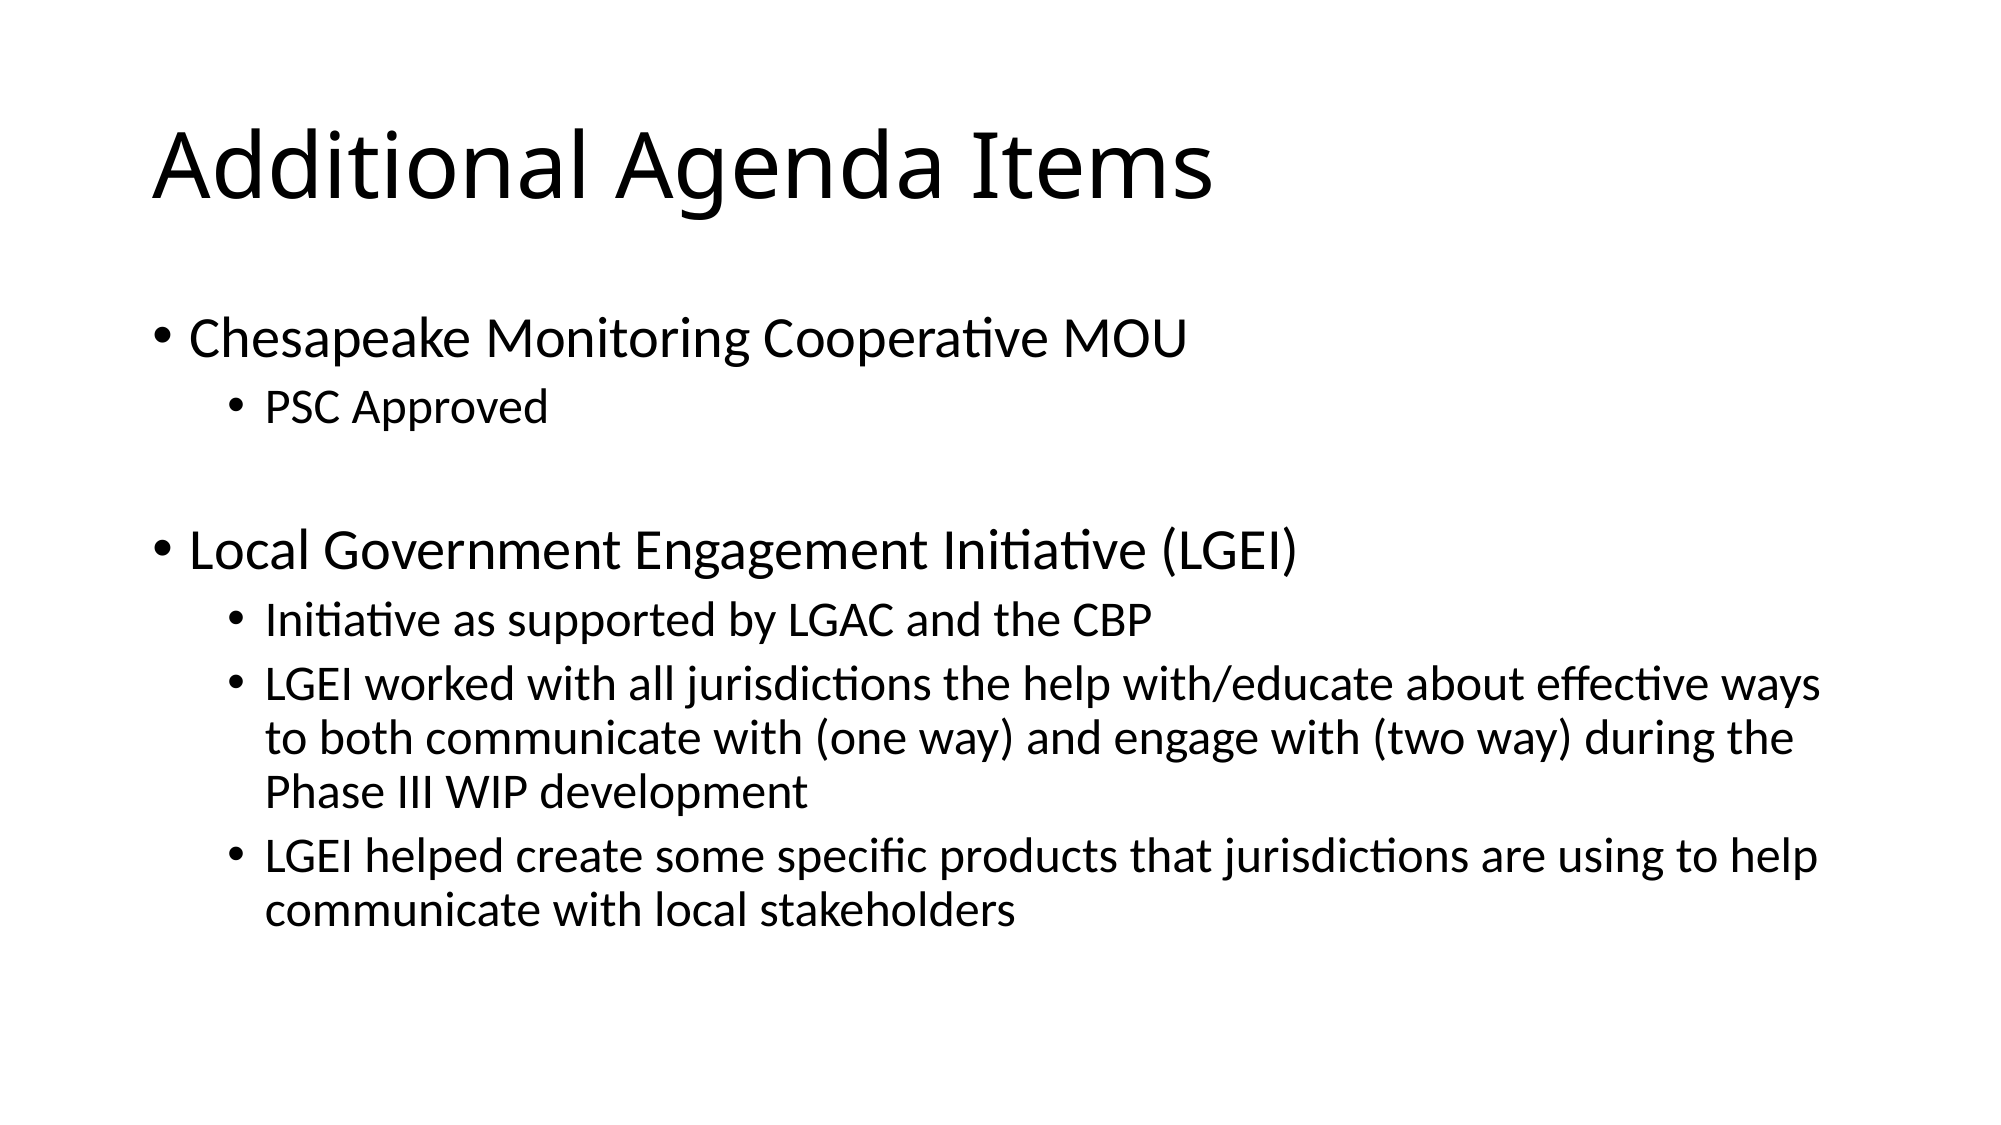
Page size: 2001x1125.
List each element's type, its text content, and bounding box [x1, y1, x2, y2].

list Chesapeake Monitoring Cooperative MOU PSC Approved Local Government Engagement Initiative (LGEI) Initiative as supported by LGAC and the CBP LGEI worked with all jurisdictions the help with/educate about effective ways to both communicate with (one way) and engage with (two way) during the Phase III WIP development LGEI helped create some specific products that jurisdictions are using to help communicate with local stakeholders [137, 299, 1863, 1014]
title Additional Agenda Items [137, 59, 1863, 278]
